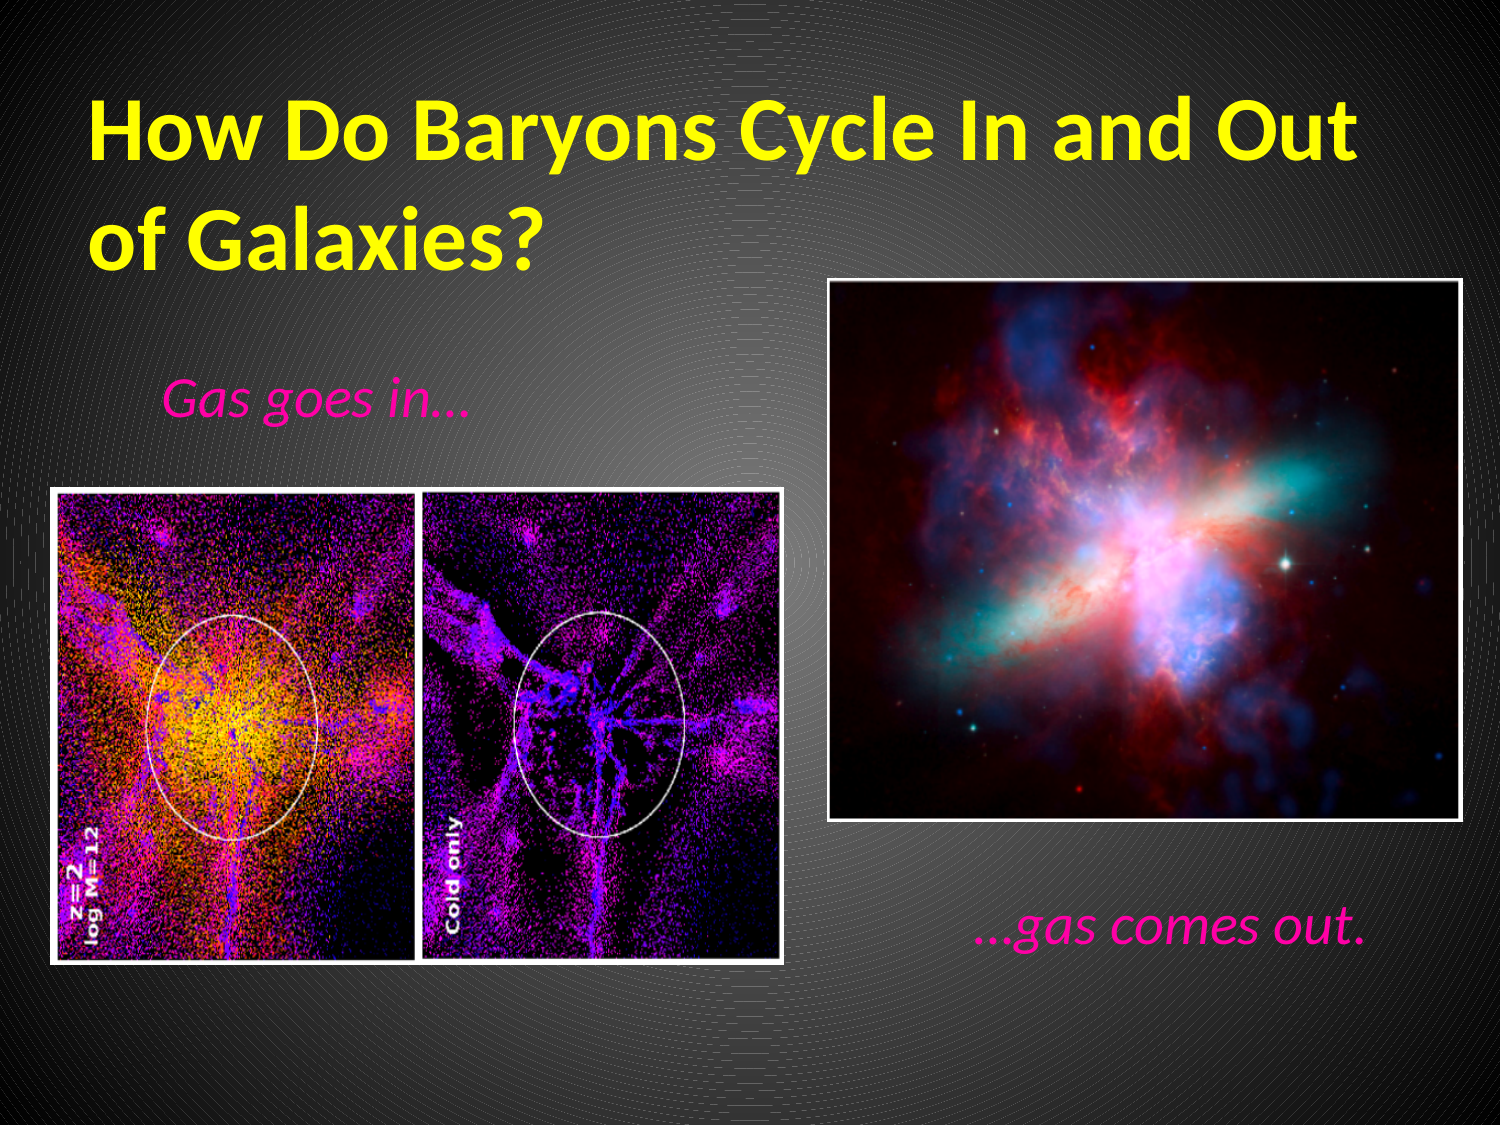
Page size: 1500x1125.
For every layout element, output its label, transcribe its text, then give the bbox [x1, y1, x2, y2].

picture [49, 487, 784, 965]
text_box How Do Baryons Cycle In and Out of Galaxies? [73, 61, 1425, 296]
text_box Gas goes in… [146, 351, 487, 437]
text_box …gas comes out. [959, 878, 1384, 964]
picture [826, 278, 1463, 822]
